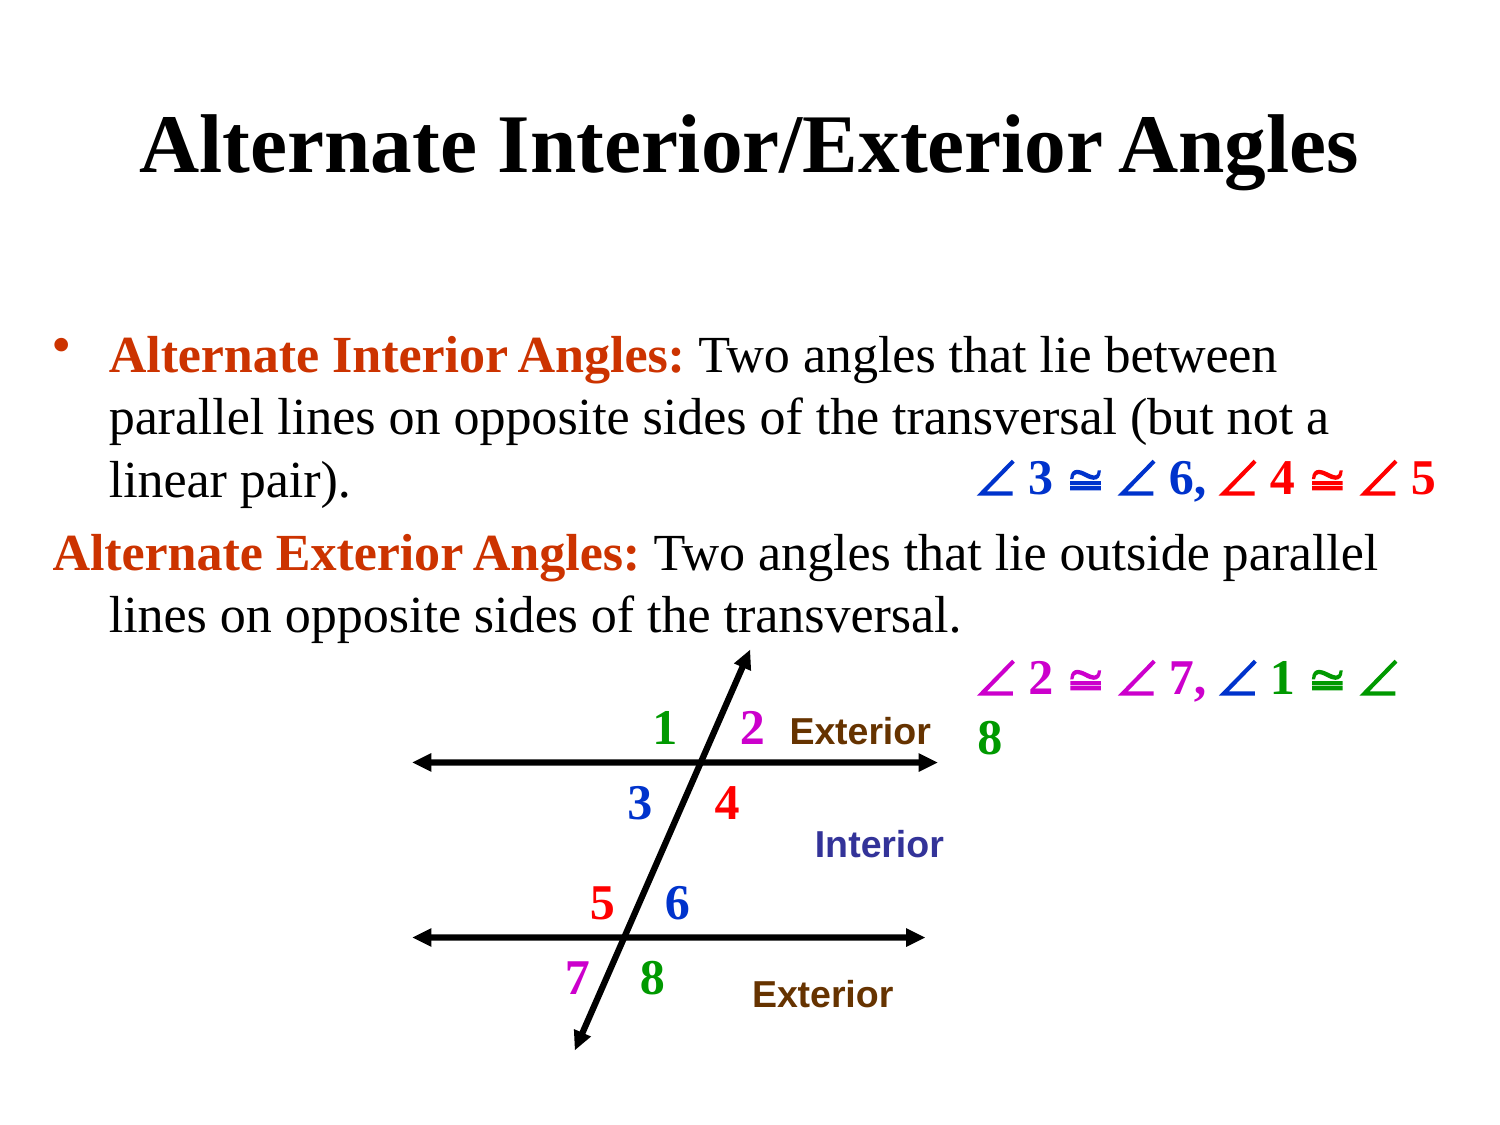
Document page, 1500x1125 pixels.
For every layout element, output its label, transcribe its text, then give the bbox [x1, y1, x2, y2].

text_box Interior [799, 812, 1100, 873]
text_box Exterior [737, 962, 975, 1023]
text_box Exterior [774, 699, 1013, 760]
text_box [713, 931, 925, 944]
text_box 8 [624, 937, 675, 1013]
text_box 2 [724, 687, 788, 763]
text_box [574, 1013, 592, 1051]
text_box [412, 931, 549, 944]
text_box  2   7,  1   8 [962, 637, 1450, 773]
title Alternate Interior/Exterior Angles [75, 45, 1425, 233]
text_box 4 [699, 762, 763, 838]
text_box 1 [637, 687, 688, 763]
list Alternate Interior Angles: Two angles that lie between parallel lines on opposite sides of the transversal (but not a linear pair). Alternate Exterior Angles: Two angles that lie outside parallel lines on opposite sides of the transversal. [37, 312, 1450, 975]
text_box 6 [649, 862, 713, 938]
text_box [733, 649, 751, 687]
text_box  3   6,  4   5 [962, 437, 1475, 513]
text_box 5 [574, 862, 638, 938]
text_box 3 [612, 762, 663, 838]
text_box [412, 756, 612, 769]
text_box [788, 760, 938, 769]
text_box 7 [549, 937, 600, 1013]
